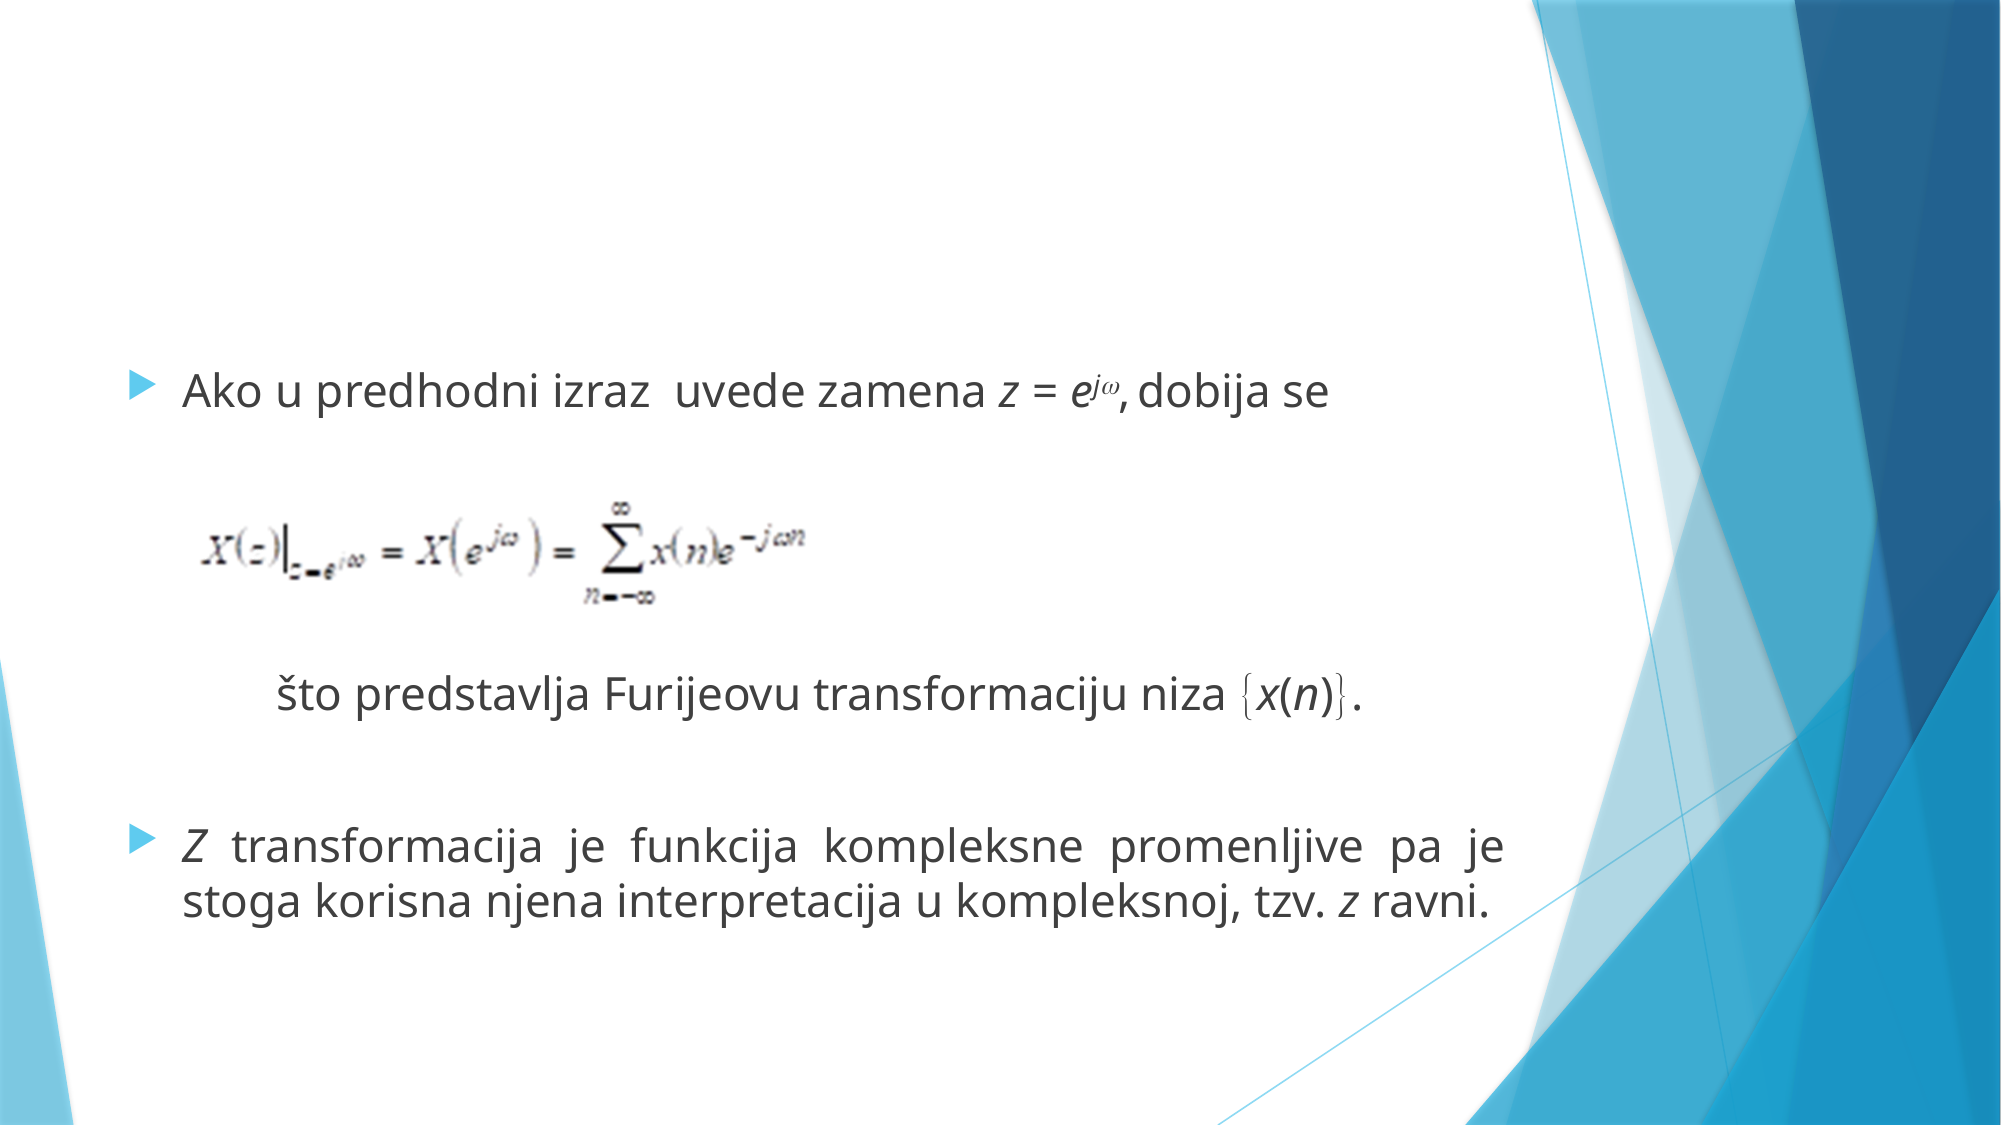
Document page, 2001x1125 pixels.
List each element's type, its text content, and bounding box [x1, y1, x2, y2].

list Ako u predhodni izraz uvede zamena z = ej, dobija se što predstavlja Furijeovu transformaciju niza x(n). Z transformacija je funkcija kompleksne promenljive pa je stoga korisna njena interpretacija u kompleksnoj, tzv. z ravni. [111, 354, 1522, 992]
picture [191, 480, 817, 616]
